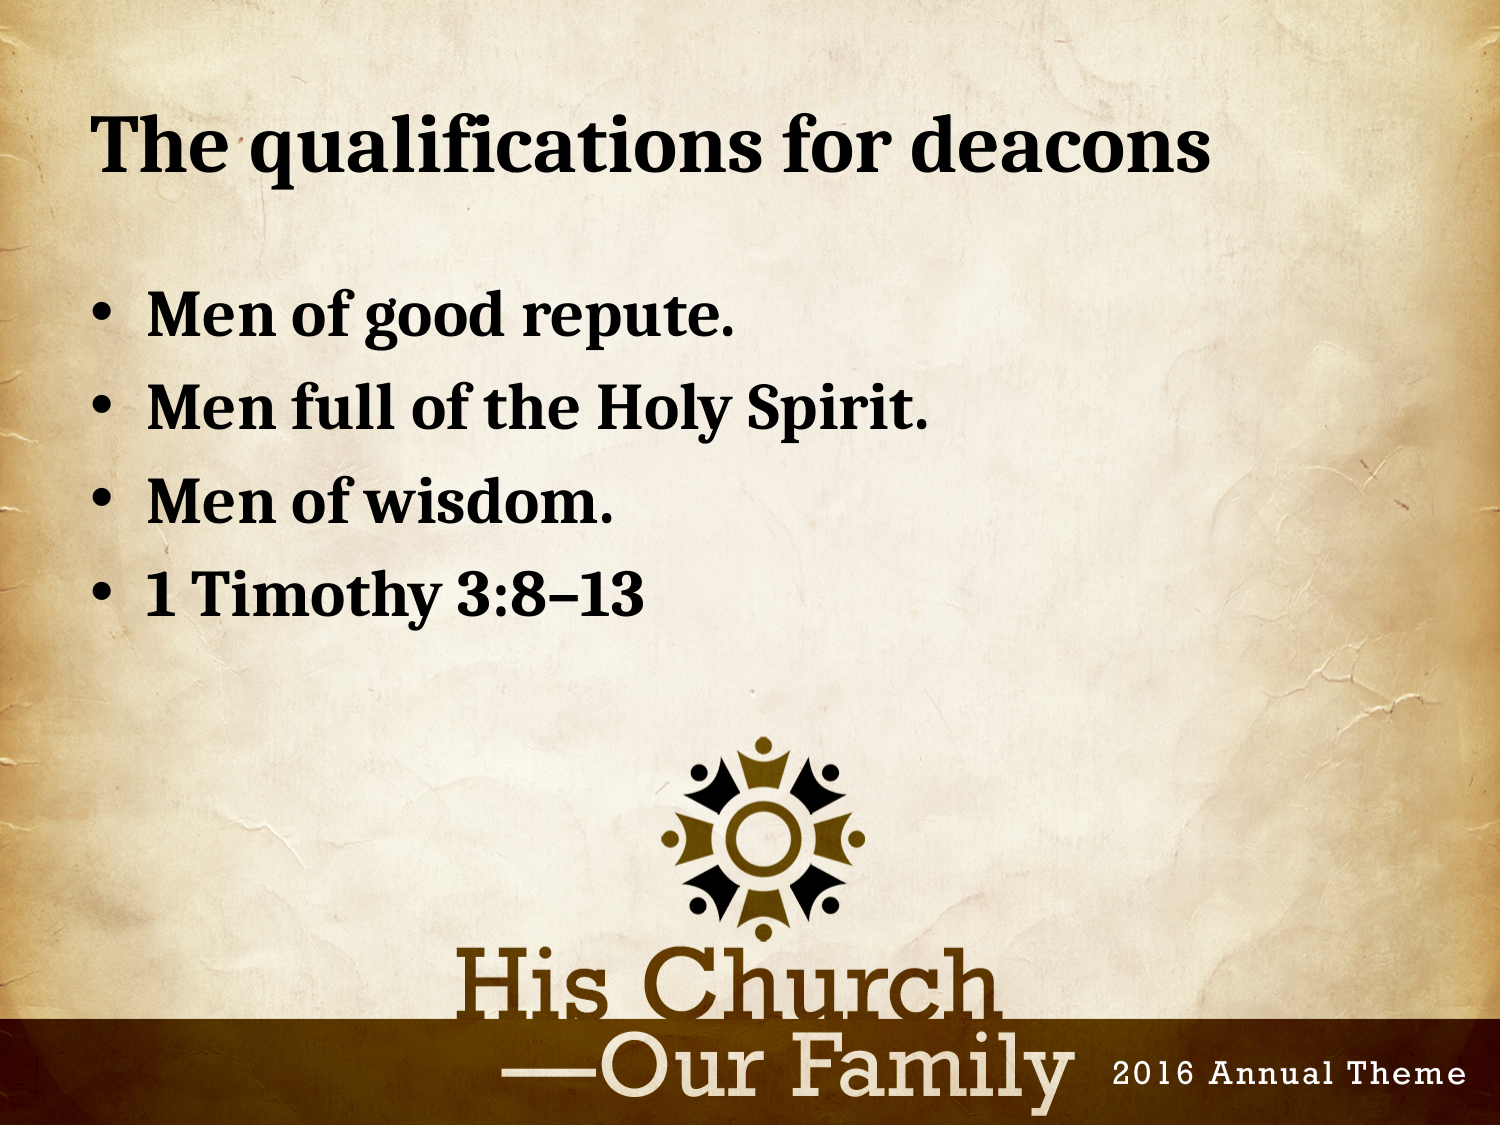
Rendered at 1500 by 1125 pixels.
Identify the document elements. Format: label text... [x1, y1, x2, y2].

picture [0, 0, 1500, 1125]
title The qualifications for deacons [75, 45, 1425, 233]
list Men of good repute. Men full of the Holy Spirit. Men of wisdom. 1 Timothy 3:8–13 [75, 262, 1425, 1005]
